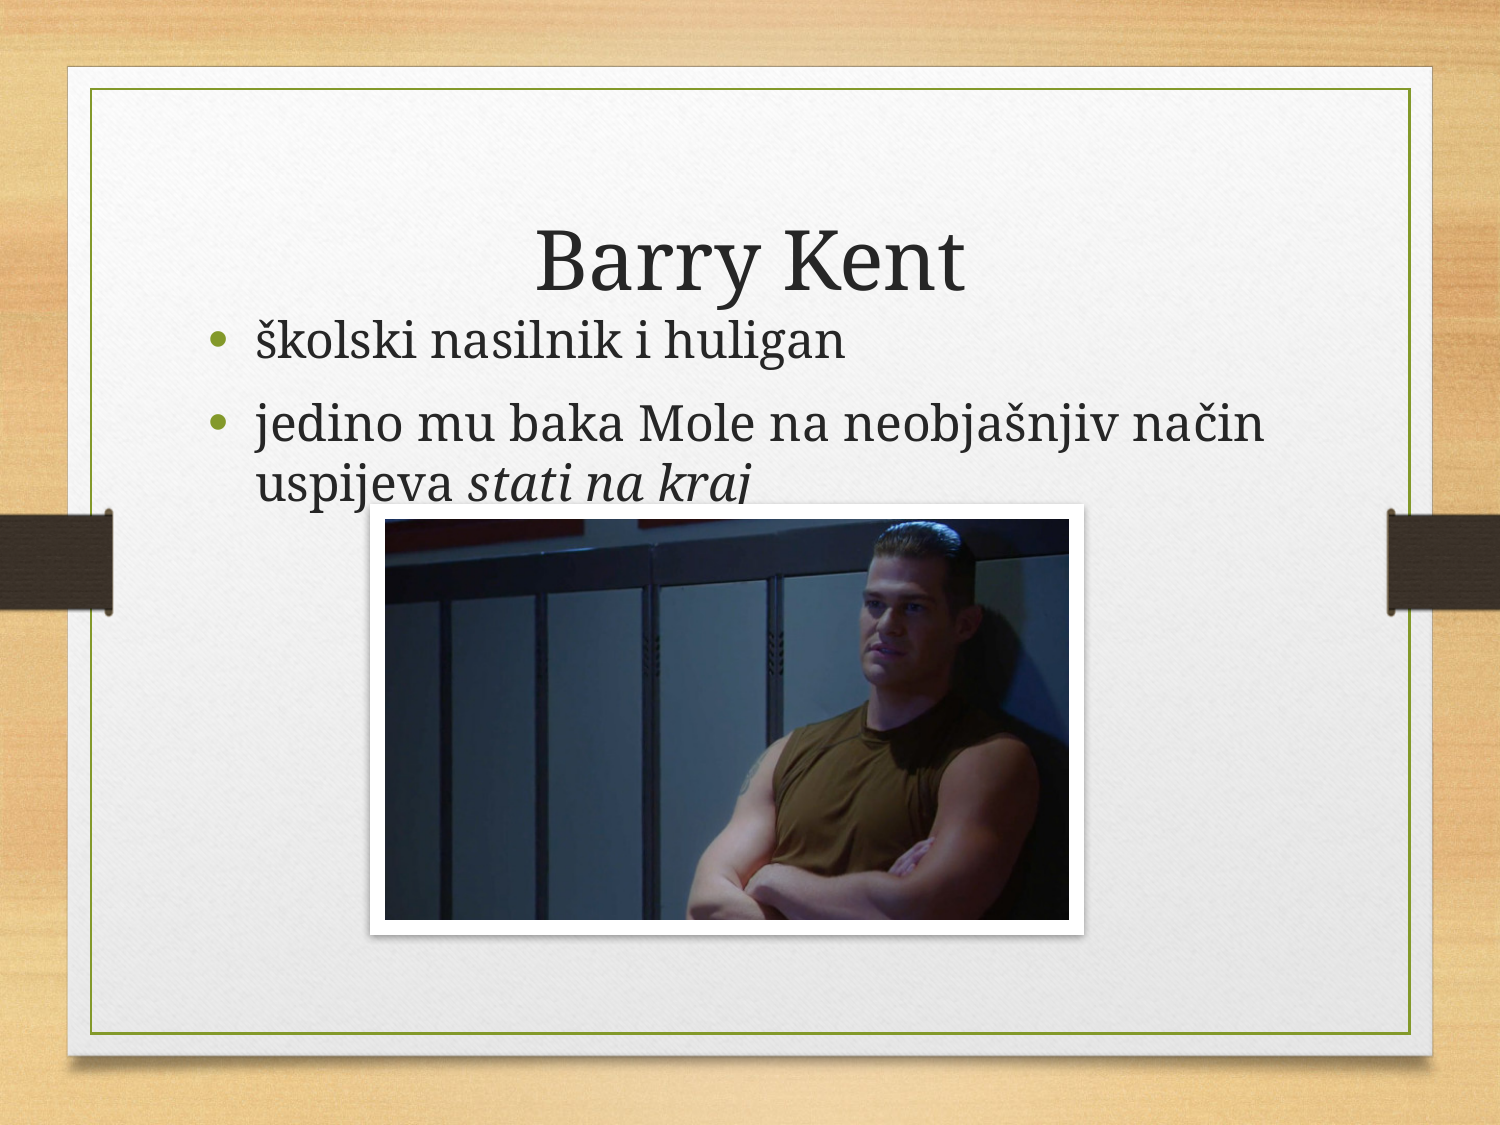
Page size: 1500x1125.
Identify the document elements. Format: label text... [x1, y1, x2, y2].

list školski nasilnik i huligan jedino mu baka Mole na neobjašnjiv način uspijeva stati na kraj [193, 301, 1309, 974]
picture [0, 0, 1500, 1125]
title Barry Kent [193, 150, 1309, 301]
